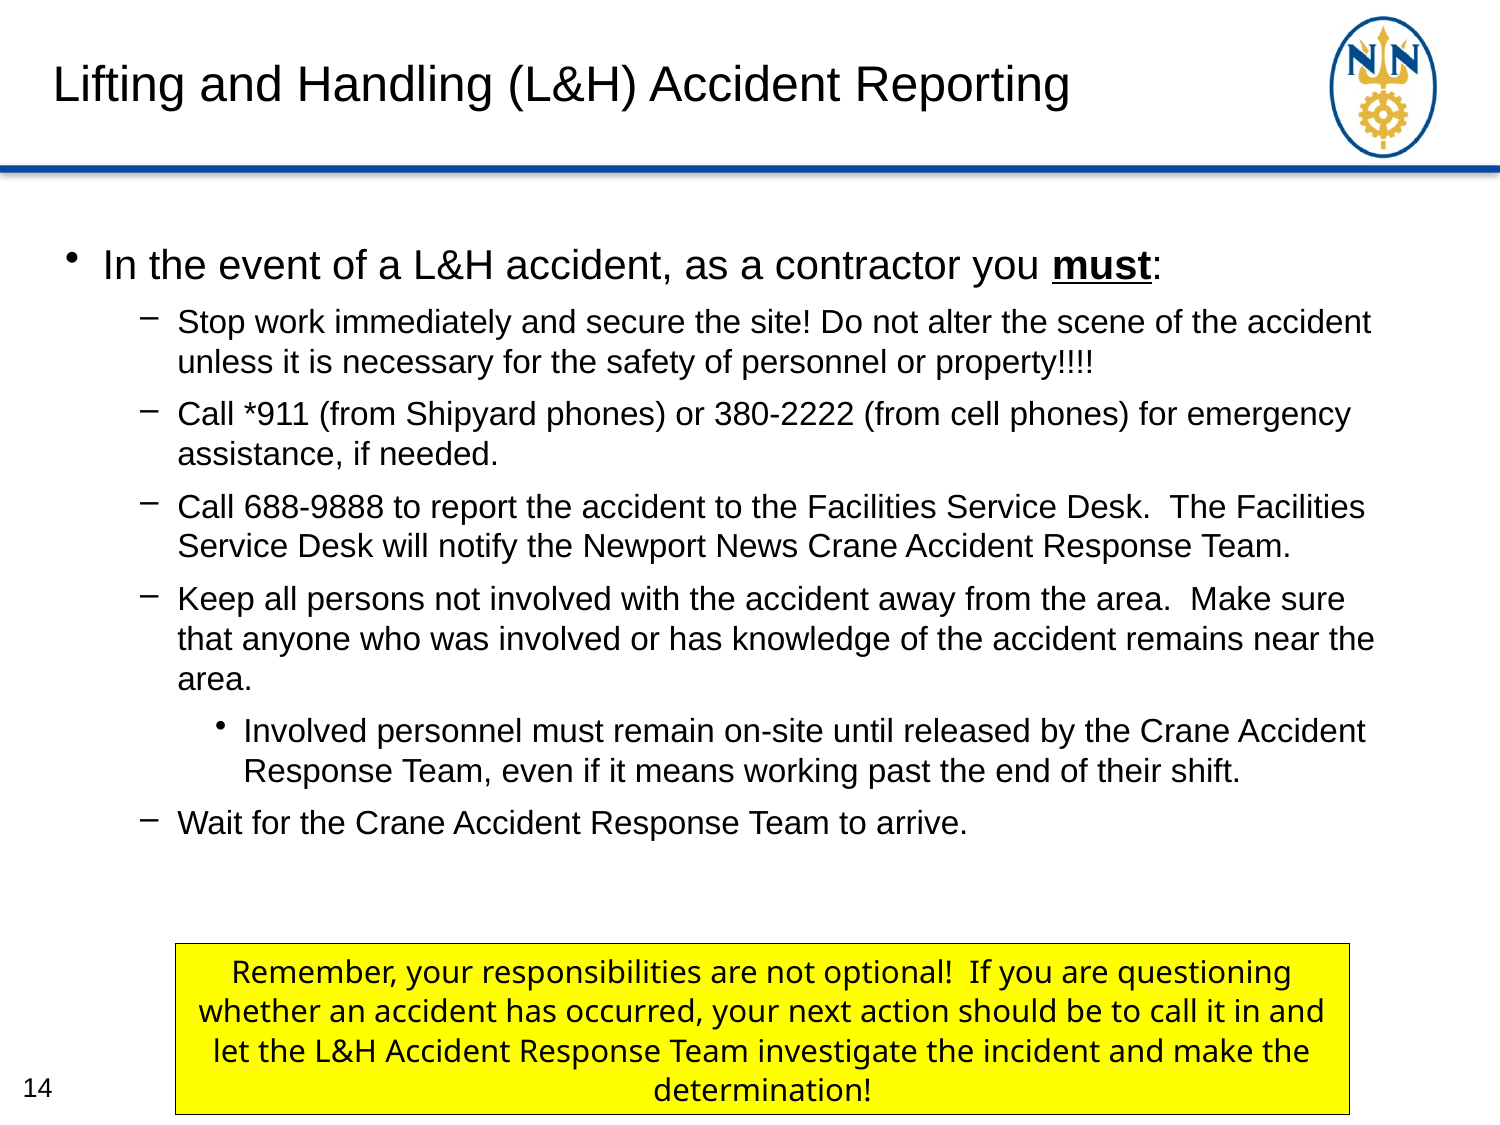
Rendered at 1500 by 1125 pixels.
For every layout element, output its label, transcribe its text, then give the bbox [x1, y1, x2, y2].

list In the event of a L&H accident, as a contractor you must: Stop work immediately and secure the site! Do not alter the scene of the accident unless it is necessary for the safety of personnel or property!!!! Call *911 (from Shipyard phones) or 380-2222 (from cell phones) for emergency assistance, if needed. Call 688-9888 to report the accident to the Facilities Service Desk. The Facilities Service Desk will notify the Newport News Crane Accident Response Team. Keep all persons not involved with the accident away from the area. Make sure that anyone who was involved or has knowledge of the accident remains near the area. Involved personnel must remain on-site until released by the Crane Accident Response Team, even if it means working past the end of their shift. Wait for the Crane Accident Response Team to arrive. [49, 229, 1426, 973]
text_box Remember, your responsibilities are not optional! If you are questioning whether an accident has occurred, your next action should be to call it in and let the L&H Accident Response Team investigate the incident and make the determination! [175, 943, 1350, 1115]
picture [1327, 14, 1439, 161]
slide_number 14 [4, 1062, 71, 1112]
title Lifting and Handling (L&H) Accident Reporting [37, 12, 1138, 151]
